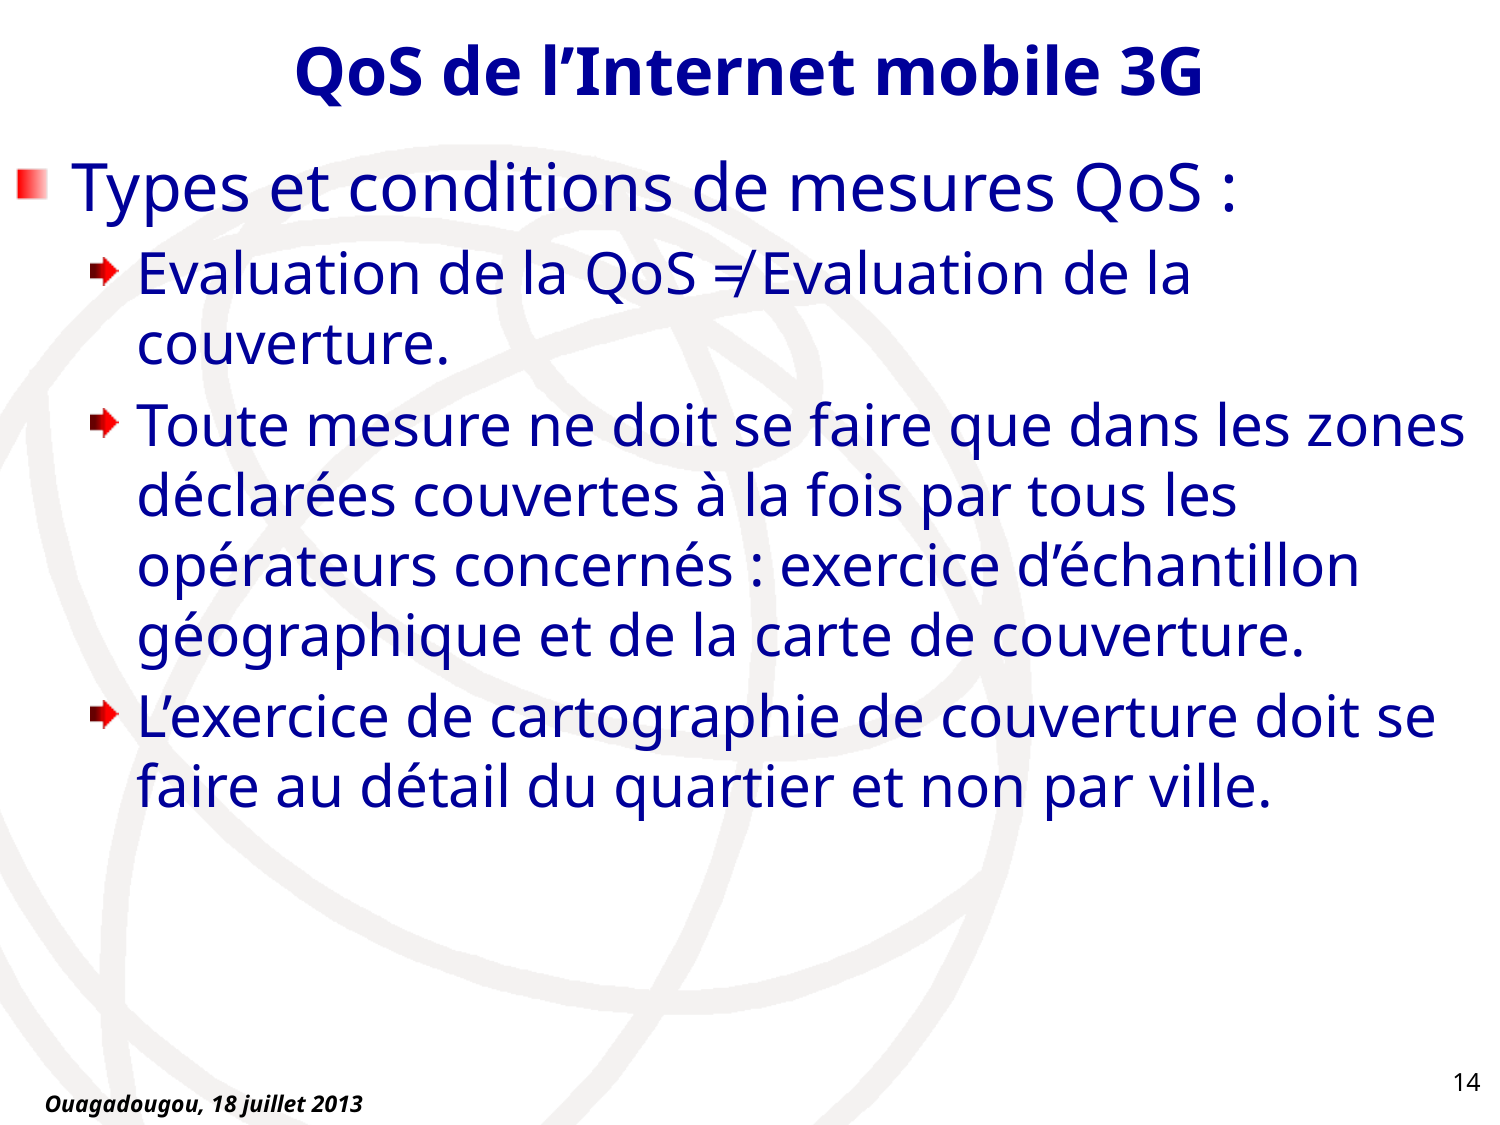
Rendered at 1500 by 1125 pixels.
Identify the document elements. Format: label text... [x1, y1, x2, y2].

picture [0, 1071, 1057, 1125]
title QoS de l’Internet mobile 3G [0, 0, 1500, 137]
picture [90, 408, 119, 438]
picture [90, 700, 119, 729]
text_box Ouagadougou, 18 juillet 2013 [29, 1082, 379, 1125]
picture [15, 167, 51, 203]
slide_number 14 [1271, 1058, 1497, 1125]
picture [90, 257, 119, 286]
list Types et conditions de mesures QoS : Evaluation de la QoS ≠ Evaluation de la couverture. Toute mesure ne doit se faire que dans les zones déclarées couvertes à la fois par tous les opérateurs concernés : exercice d’échantillon géographique et de la carte de couverture. L’exercice de cartographie de couverture doit se faire au détail du quartier et non par ville. [0, 137, 1500, 1071]
